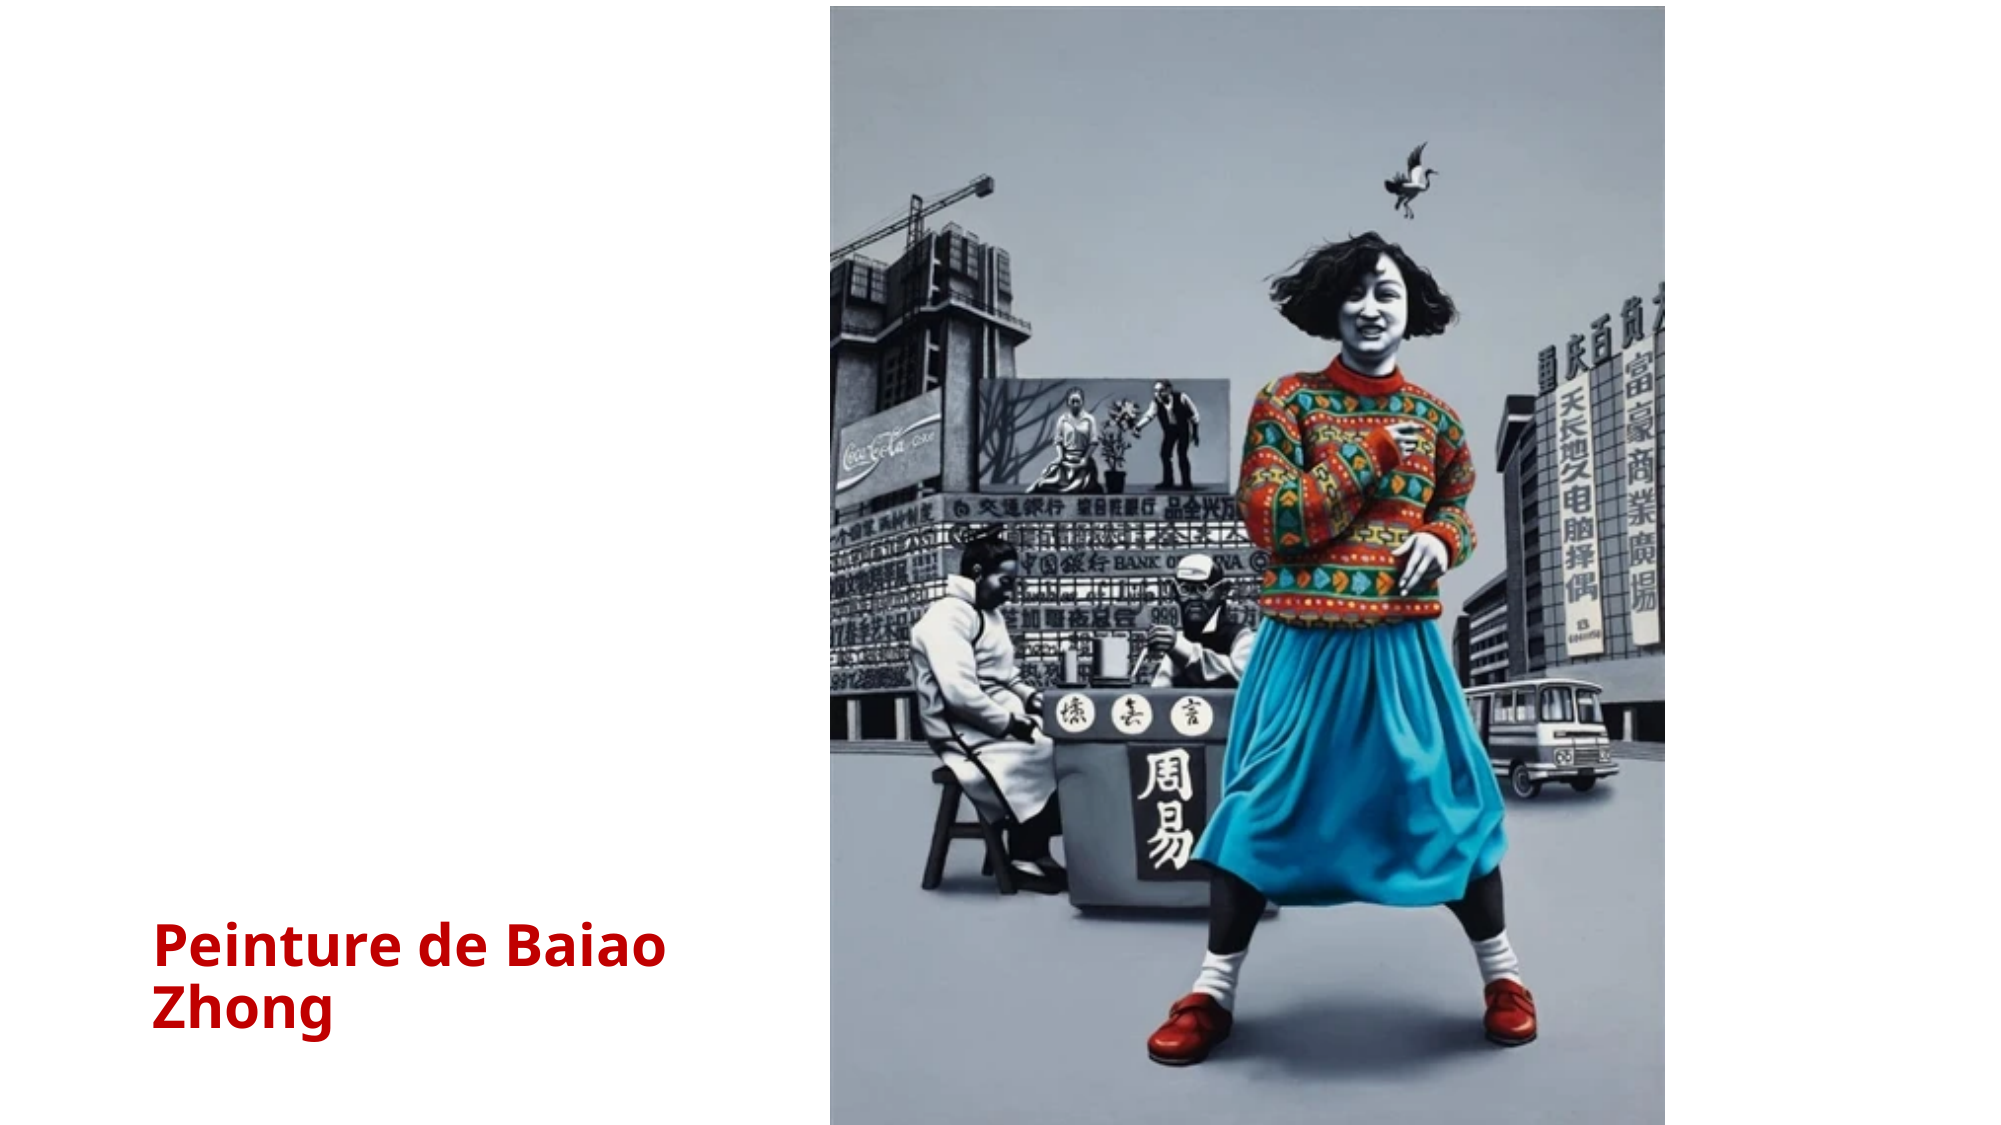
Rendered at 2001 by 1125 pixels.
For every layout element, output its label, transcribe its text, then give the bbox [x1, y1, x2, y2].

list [830, 6, 1665, 1125]
title Peinture de Baiao Zhong [137, 59, 830, 1081]
